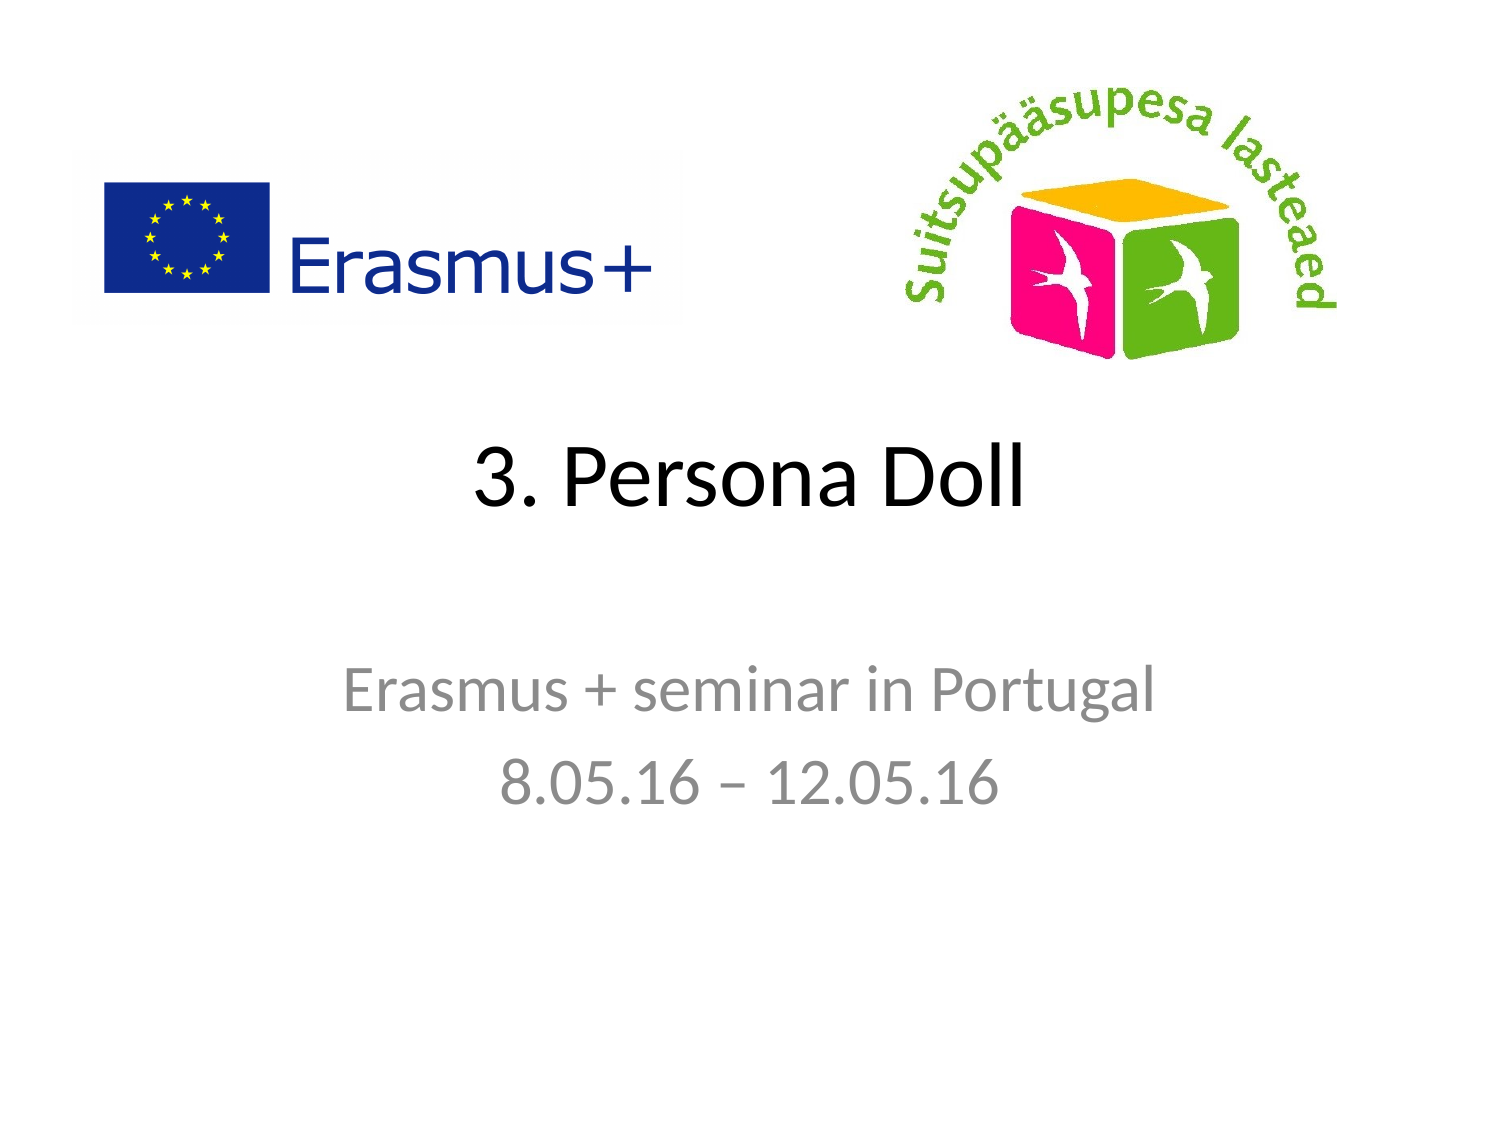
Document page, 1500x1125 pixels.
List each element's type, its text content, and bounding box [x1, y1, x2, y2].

picture [72, 150, 684, 326]
title 3. Persona Doll [112, 349, 1388, 591]
picture [904, 86, 1337, 360]
subtitle Erasmus + seminar in Portugal 8.05.16 – 12.05.16 [225, 637, 1275, 925]
